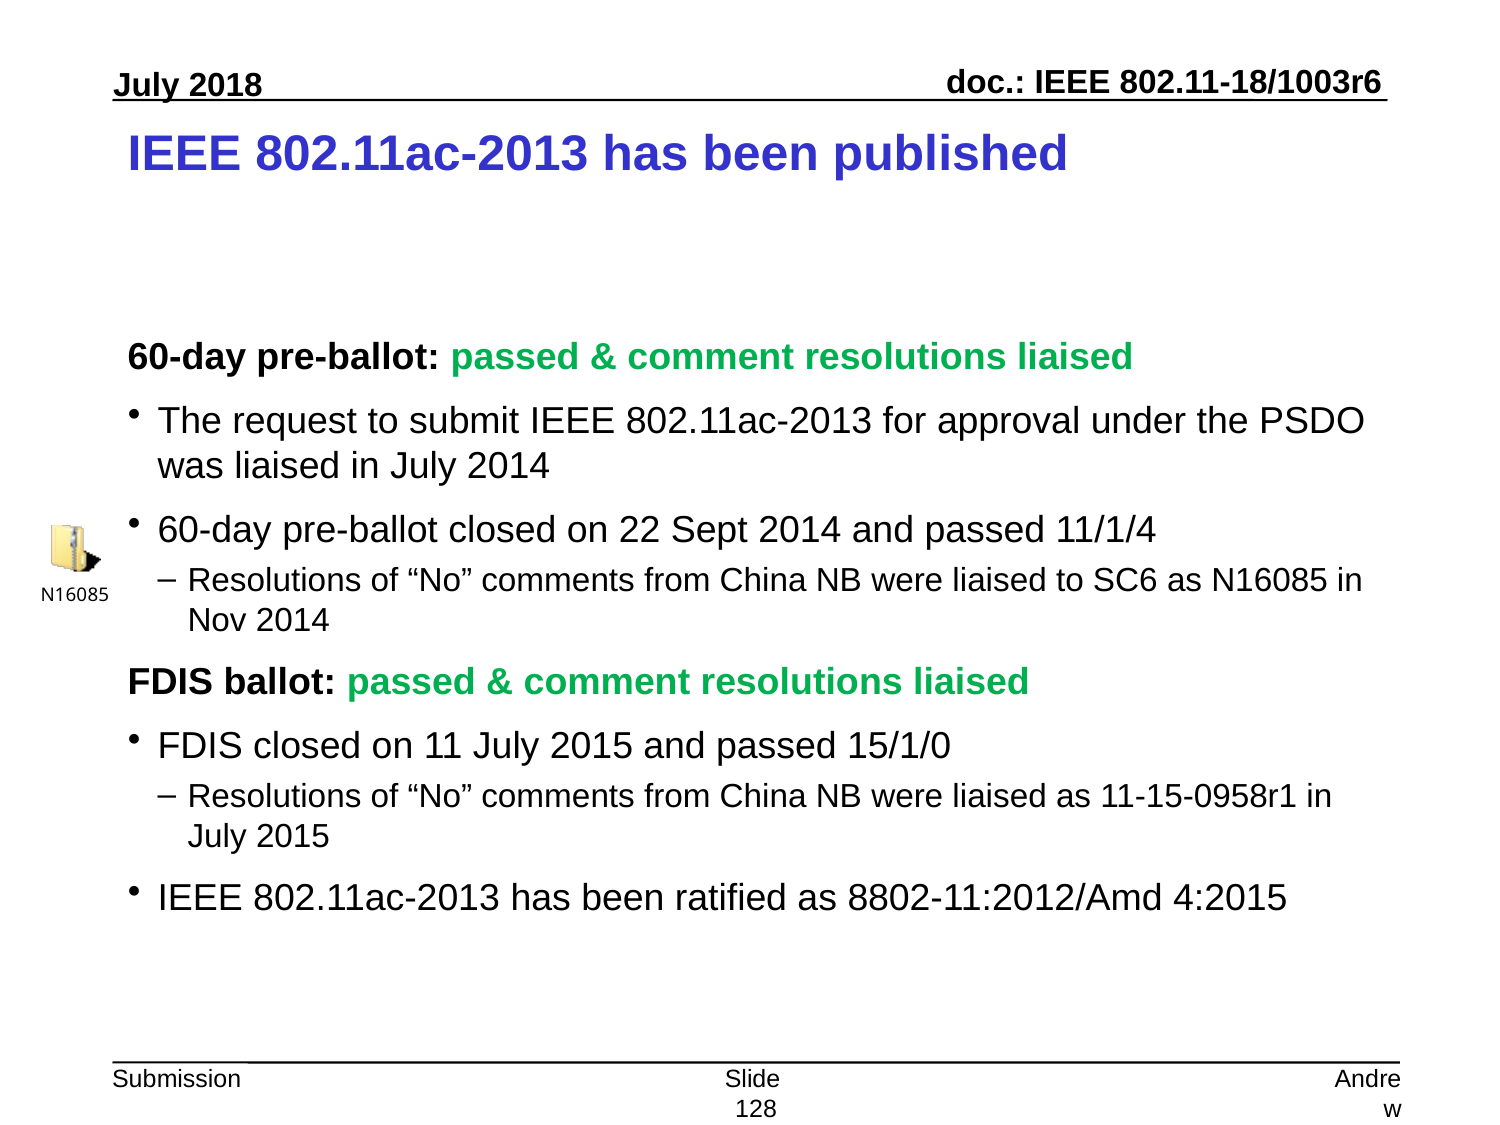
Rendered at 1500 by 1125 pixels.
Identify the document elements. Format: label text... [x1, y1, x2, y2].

slide_number Slide 128 [709, 1061, 803, 1093]
footer Andrew Myles, Cisco [1320, 1061, 1402, 1093]
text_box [0, 524, 151, 652]
list 60-day pre-ballot: passed & comment resolutions liaised The request to submit IEEE 802.11ac-2013 for approval under the PSDO was liaised in July 2014 60-day pre-ballot closed on 22 Sept 2014 and passed 11/1/4 Resolutions of “No” comments from China NB were liaised to SC6 as N16085 in Nov 2014 FDIS ballot: passed & comment resolutions liaised FDIS closed on 11 July 2015 and passed 15/1/0 Resolutions of “No” comments from China NB were liaised as 11-15-0958r1 in July 2015 IEEE 802.11ac-2013 has been ratified as 8802-11:2012/Amd 4:2015 [112, 324, 1388, 1000]
title IEEE 802.11ac-2013 has been published [112, 112, 1475, 288]
